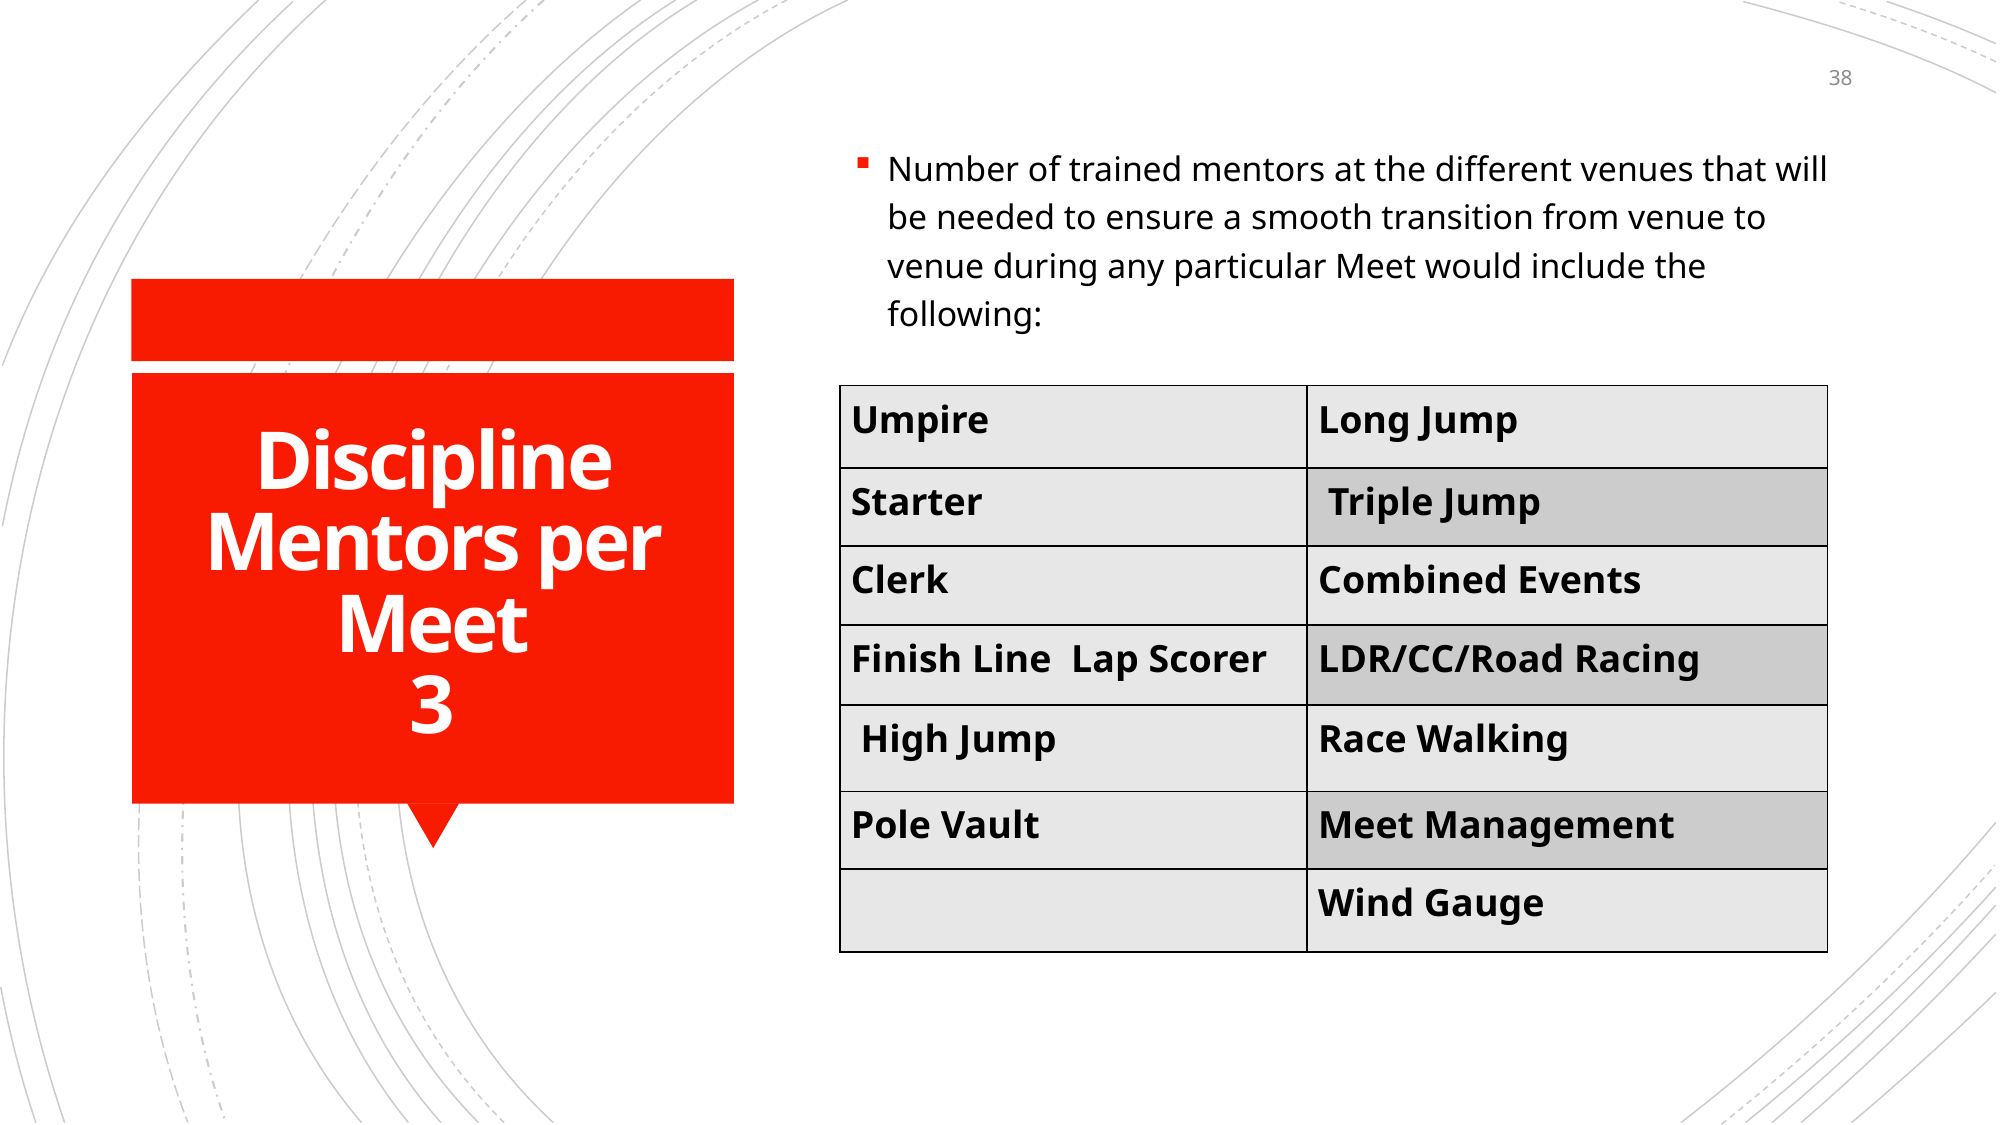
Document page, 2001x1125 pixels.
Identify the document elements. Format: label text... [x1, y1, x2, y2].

table_cell High Jump [841, 706, 1306, 791]
table_cell Starter [841, 469, 1306, 545]
table_cell Race Walking [1308, 706, 1827, 791]
table_cell Finish Line Lap Scorer [841, 626, 1306, 704]
table_cell Combined Events [1308, 547, 1827, 624]
table_cell [841, 870, 1306, 951]
table_cell Clerk [841, 547, 1306, 624]
table_header Umpire [841, 386, 1306, 467]
list Number of trained mentors at the different venues that will be needed to ensure a smooth transition from venue to venue during any particular Meet would include the following: [839, 131, 1871, 343]
table_cell LDR/CC/Road Racing [1308, 626, 1827, 704]
table_cell Triple Jump [1308, 469, 1827, 545]
table_cell Pole Vault [841, 792, 1306, 868]
table_cell Meet Management [1308, 792, 1827, 868]
title Discipline Mentors per Meet 3 [145, 385, 720, 789]
table_cell Wind Gauge [1308, 870, 1827, 951]
table_header Long Jump [1308, 386, 1827, 467]
slide_number 38 [1717, 52, 1868, 105]
